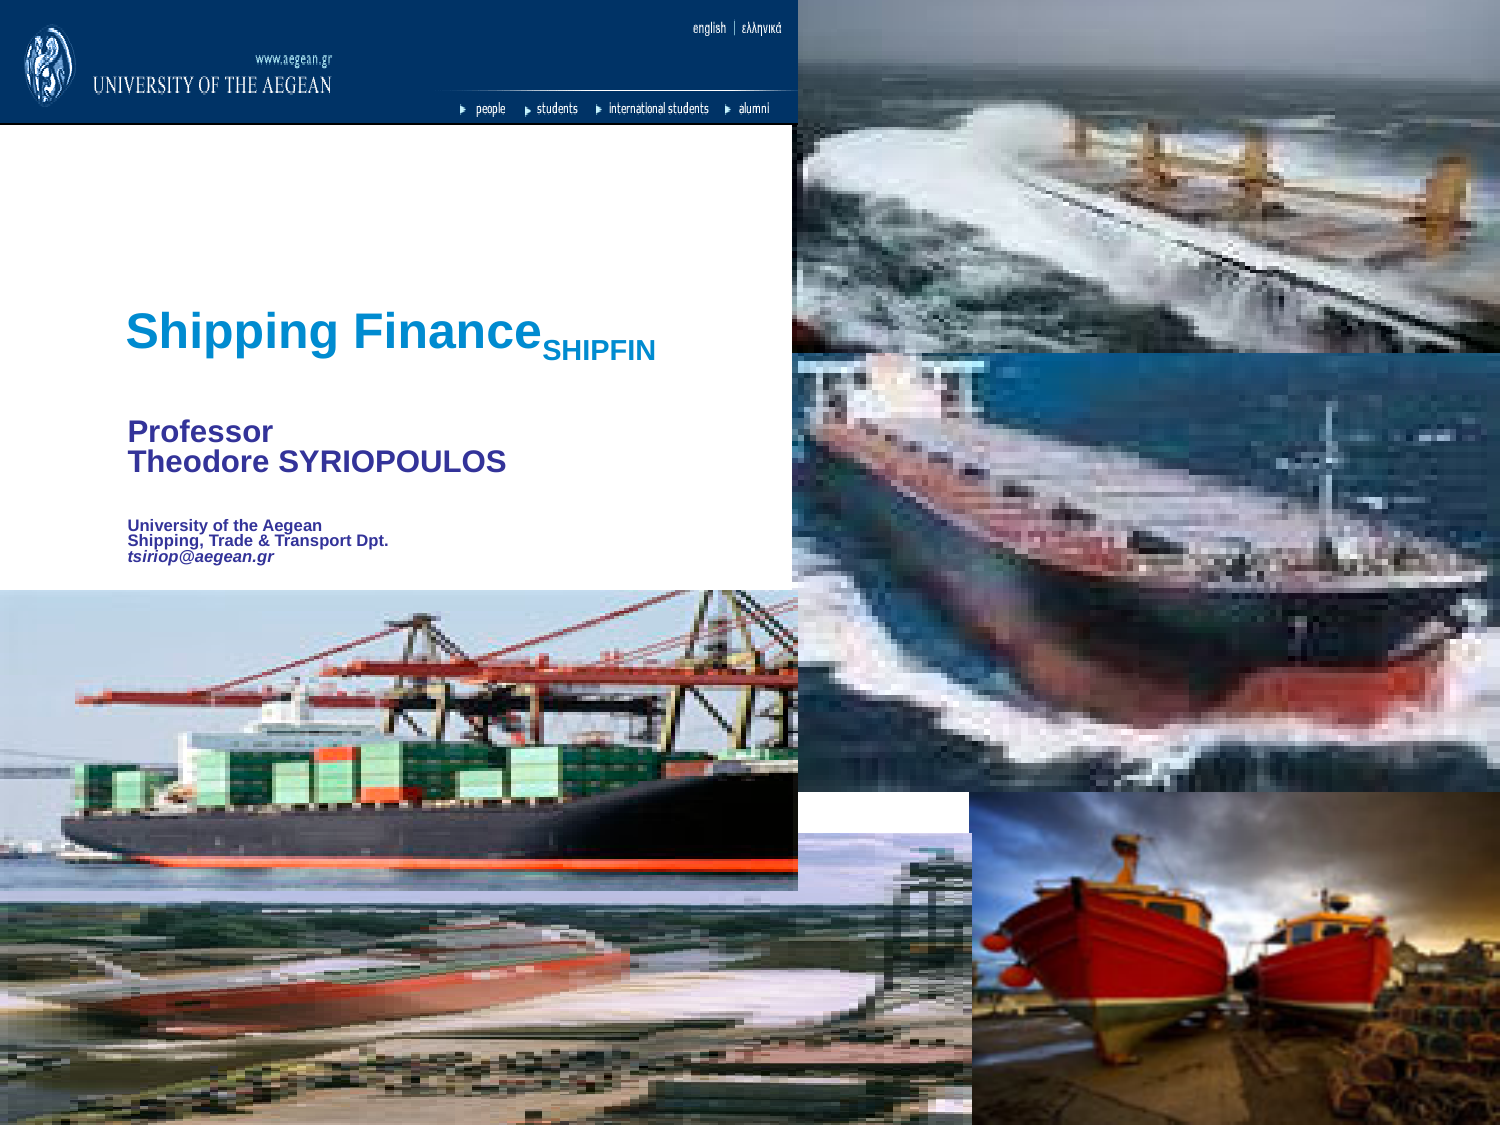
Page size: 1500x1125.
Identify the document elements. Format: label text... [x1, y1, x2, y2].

picture [0, 0, 1500, 1125]
text_box Professor Theodore SYRIOPOULOS University of the Aegean Shipping, Trade & Transport Dpt. tsiriop@aegean.gr [112, 411, 610, 581]
text_box Shipping FinanceSHIPFIN [110, 297, 787, 398]
